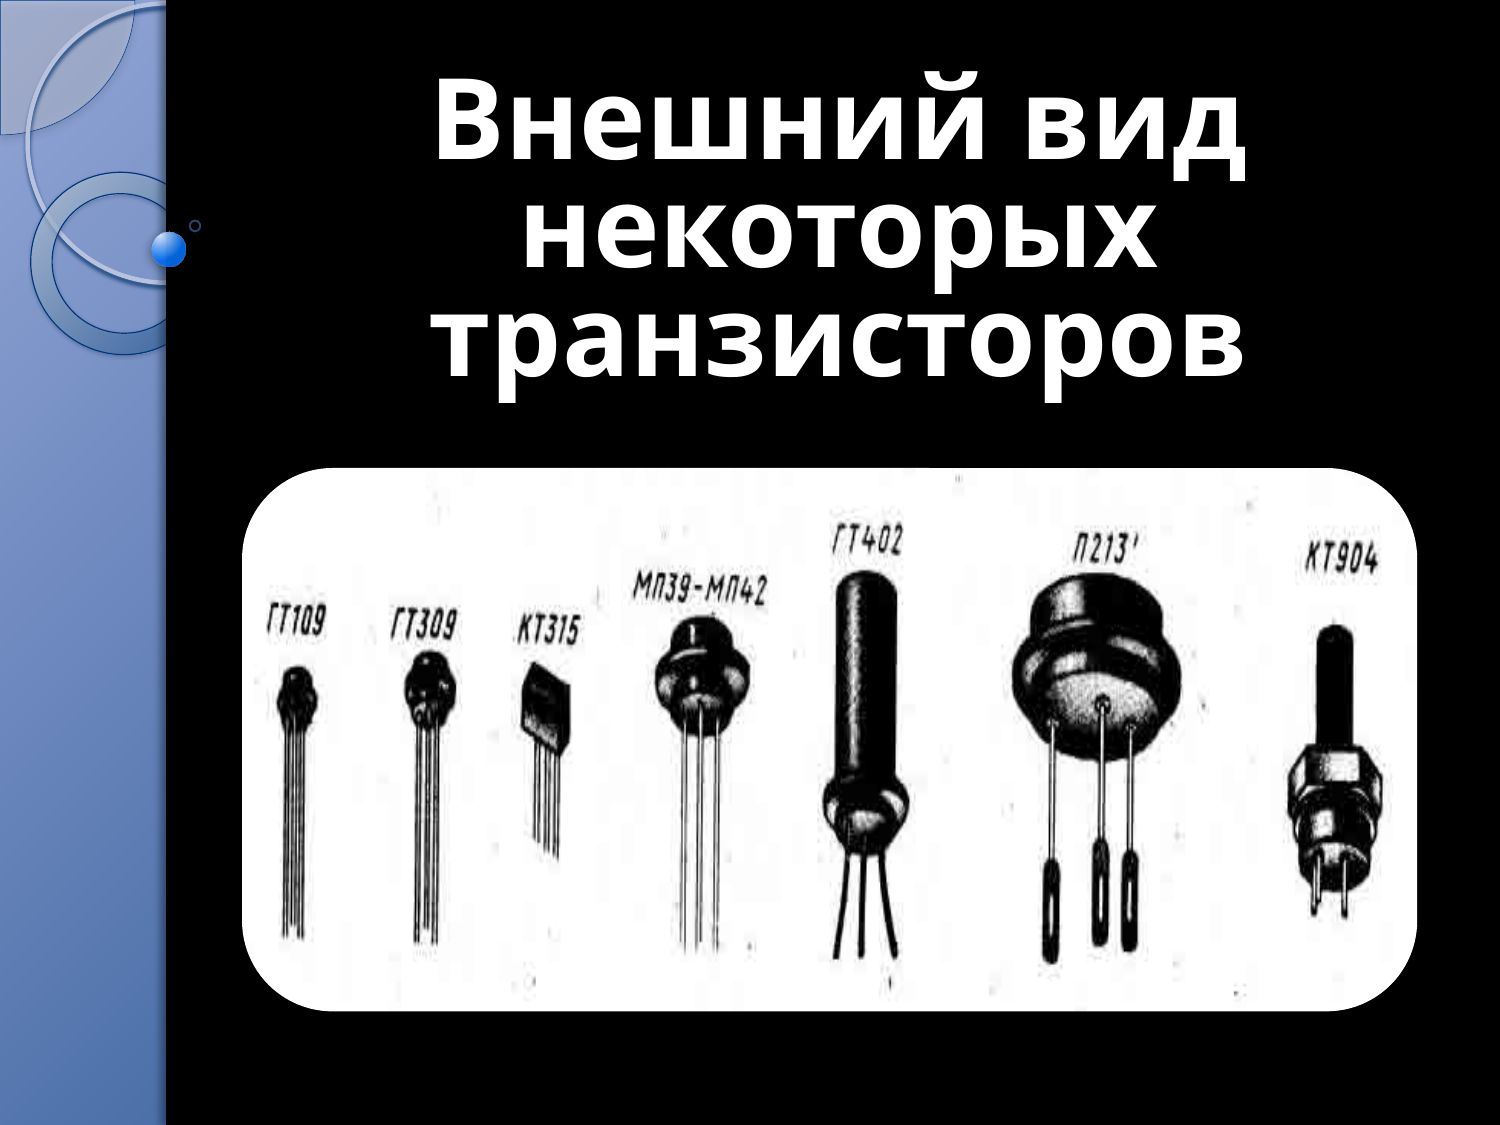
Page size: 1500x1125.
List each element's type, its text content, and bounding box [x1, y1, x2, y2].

picture [241, 467, 1418, 1012]
text_box Внешний вид некоторых транзисторов [218, 66, 1459, 405]
